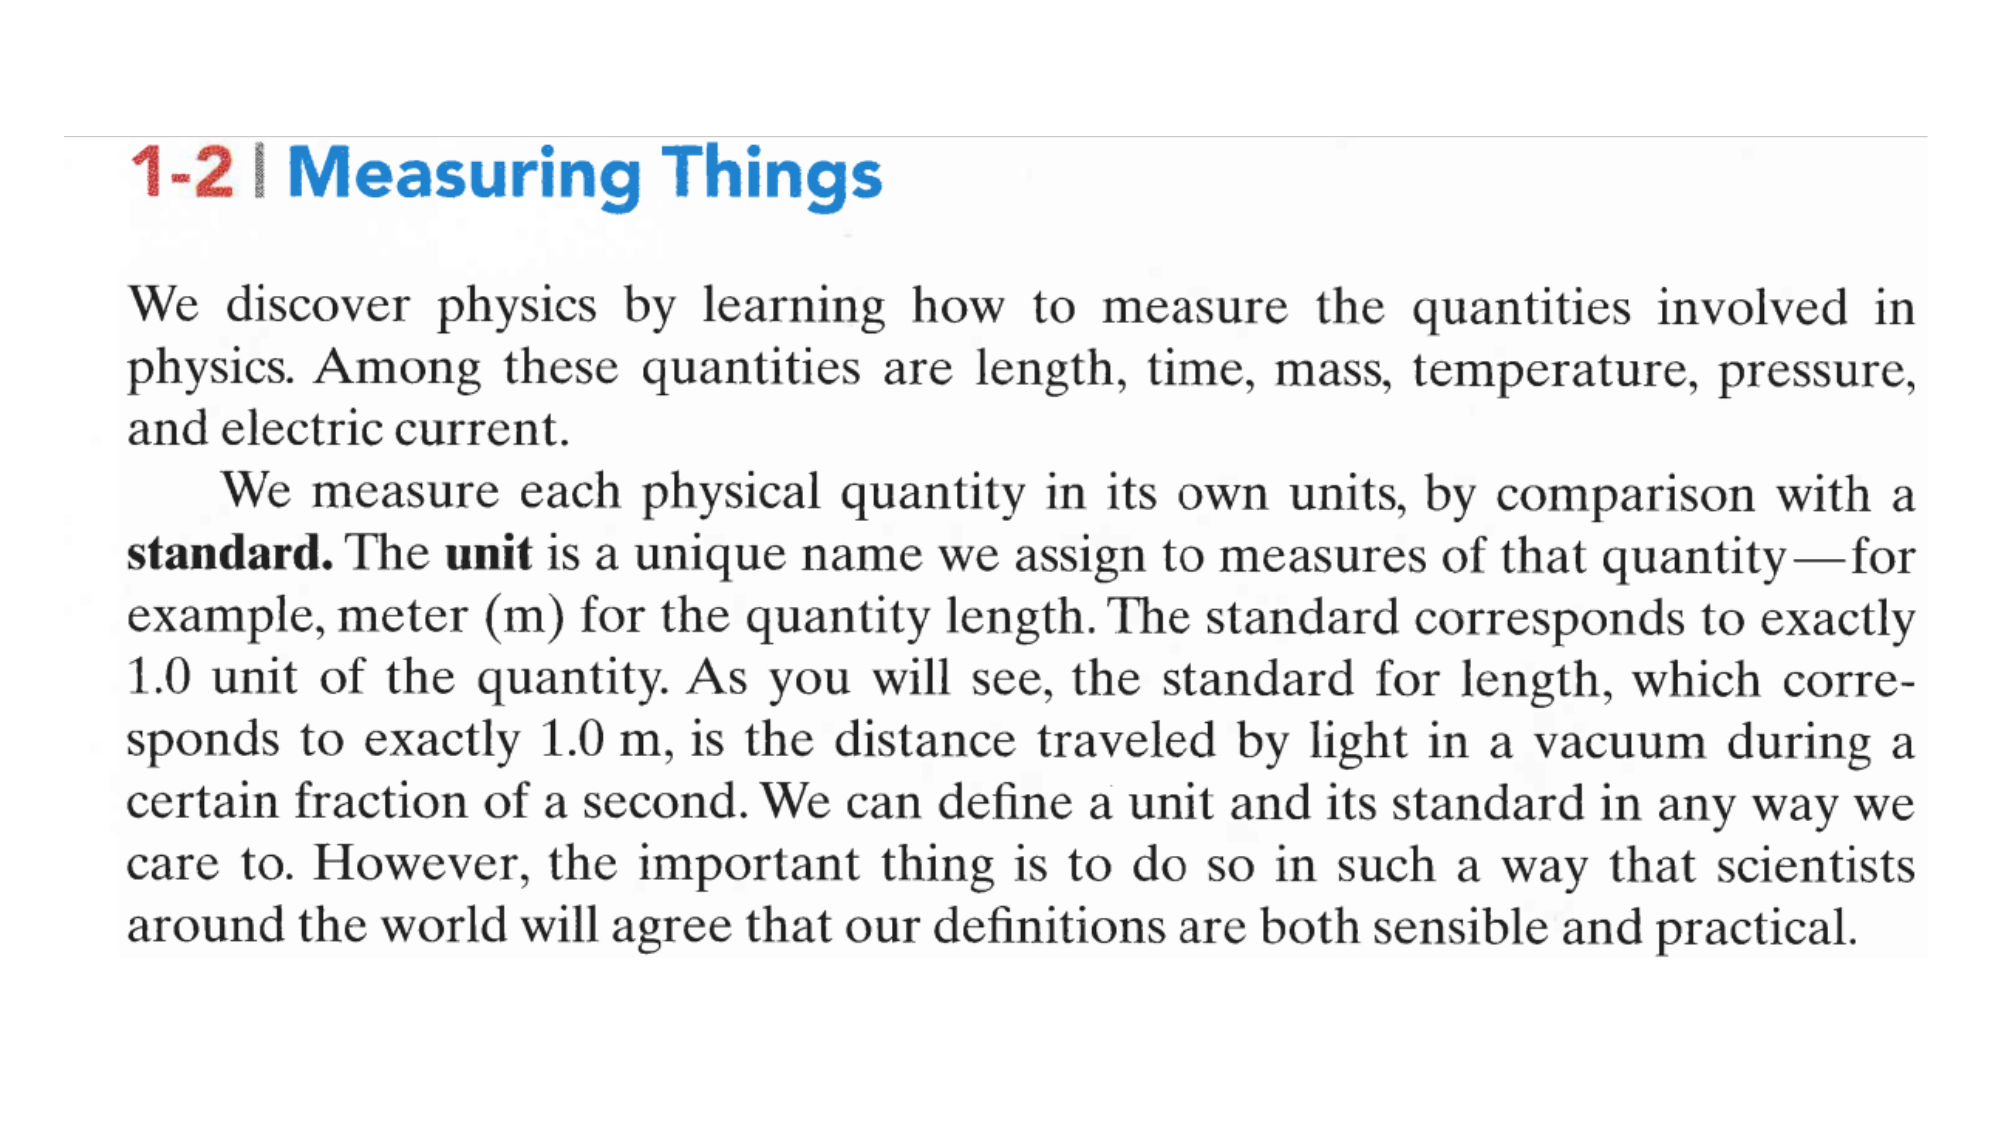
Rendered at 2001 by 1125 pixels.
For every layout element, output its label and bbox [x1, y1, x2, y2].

picture [63, 136, 1928, 958]
